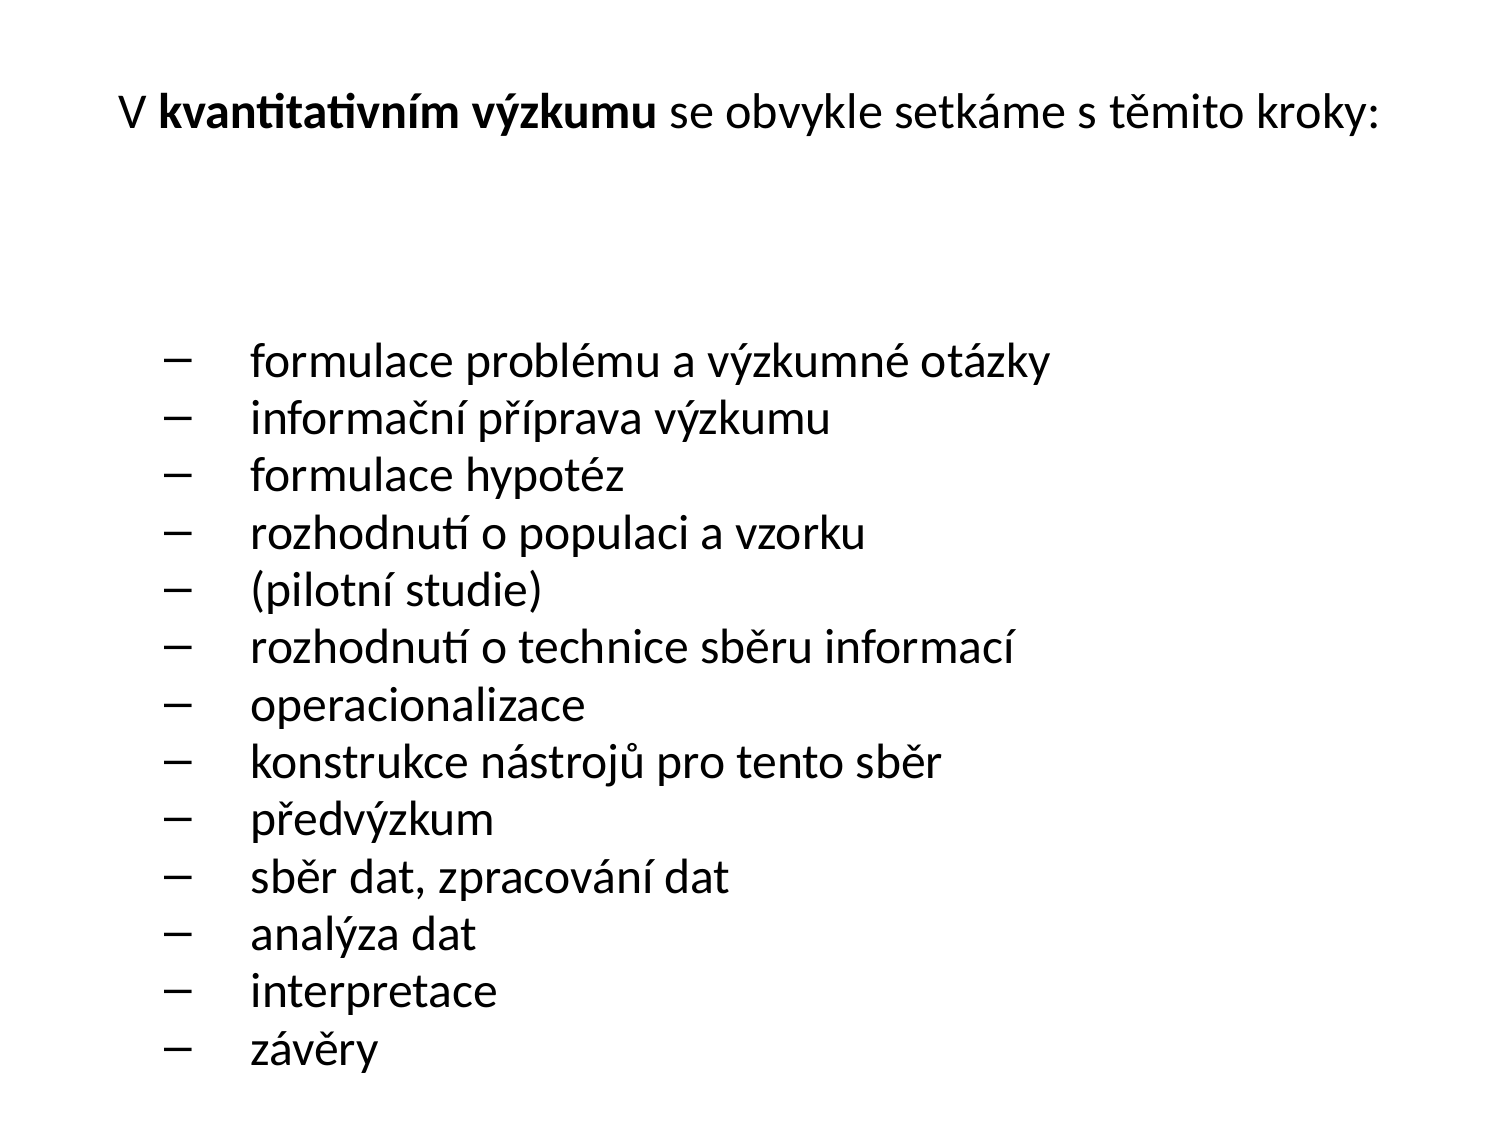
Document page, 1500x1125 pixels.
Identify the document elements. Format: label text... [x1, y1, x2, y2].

title V kvantitativním výzkumu se obvykle setkáme s těmito kroky: [75, 45, 1425, 233]
list formulace problému a výzkumné otázky informační příprava výzkumu formulace hypotéz rozhodnutí o populaci a vzorku (pilotní studie) rozhodnutí o technice sběru informací operacionalizace konstrukce nástrojů pro tento sběr předvýzkum sběr dat, zpracování dat analýza dat interpretace závěry [75, 262, 1425, 1083]
